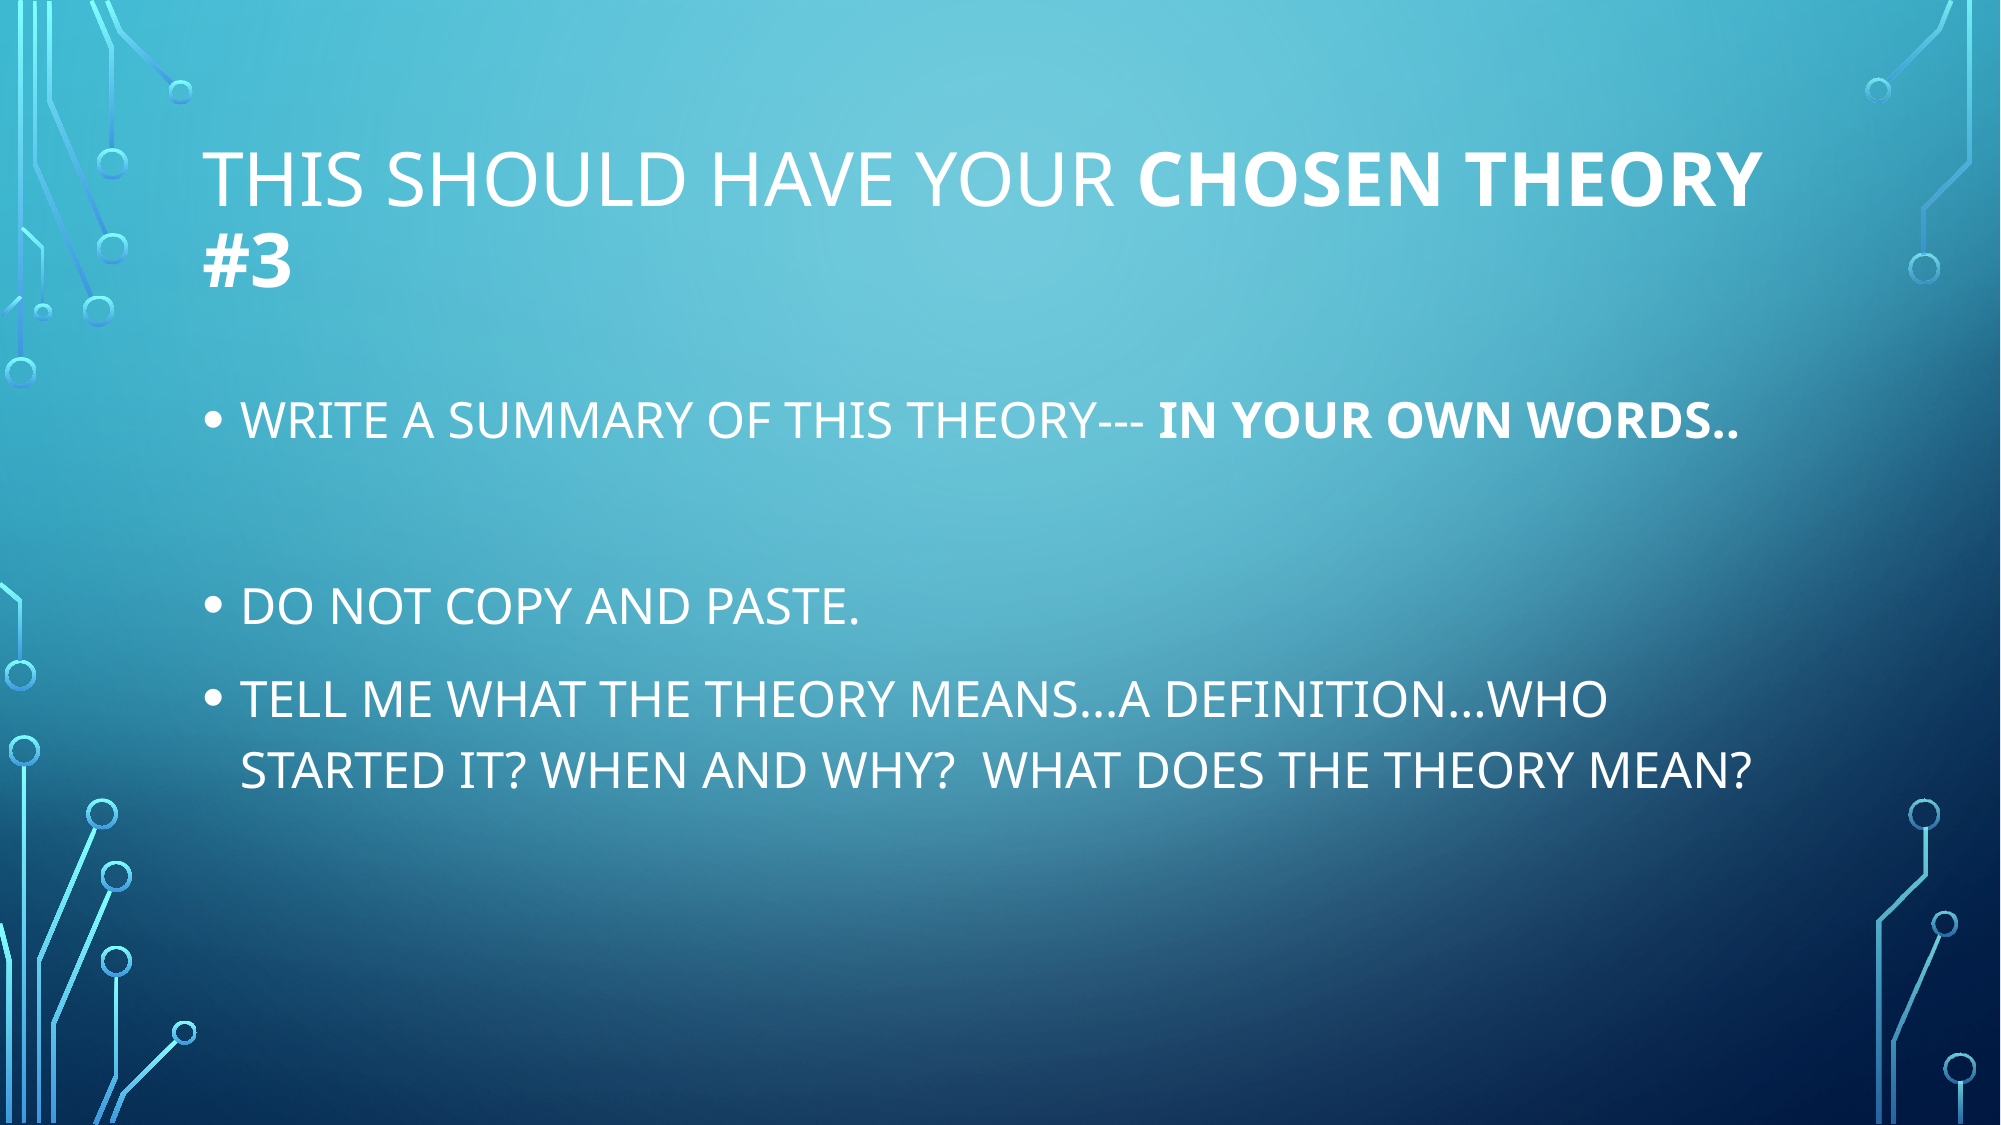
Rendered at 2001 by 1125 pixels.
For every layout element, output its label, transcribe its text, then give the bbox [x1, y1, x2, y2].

title THIS SHOULD HAVE YOUR CHOSEN THEORY #3 [187, 101, 1813, 344]
list WRITE A SUMMARY OF THIS THEORY--- IN YOUR OWN WORDS.. DO NOT COPY AND PASTE. TELL ME WHAT THE THEORY MEANS…A DEFINITION…WHO STARTED IT? WHEN AND WHY? WHAT DOES THE THEORY MEAN? [187, 369, 1813, 950]
